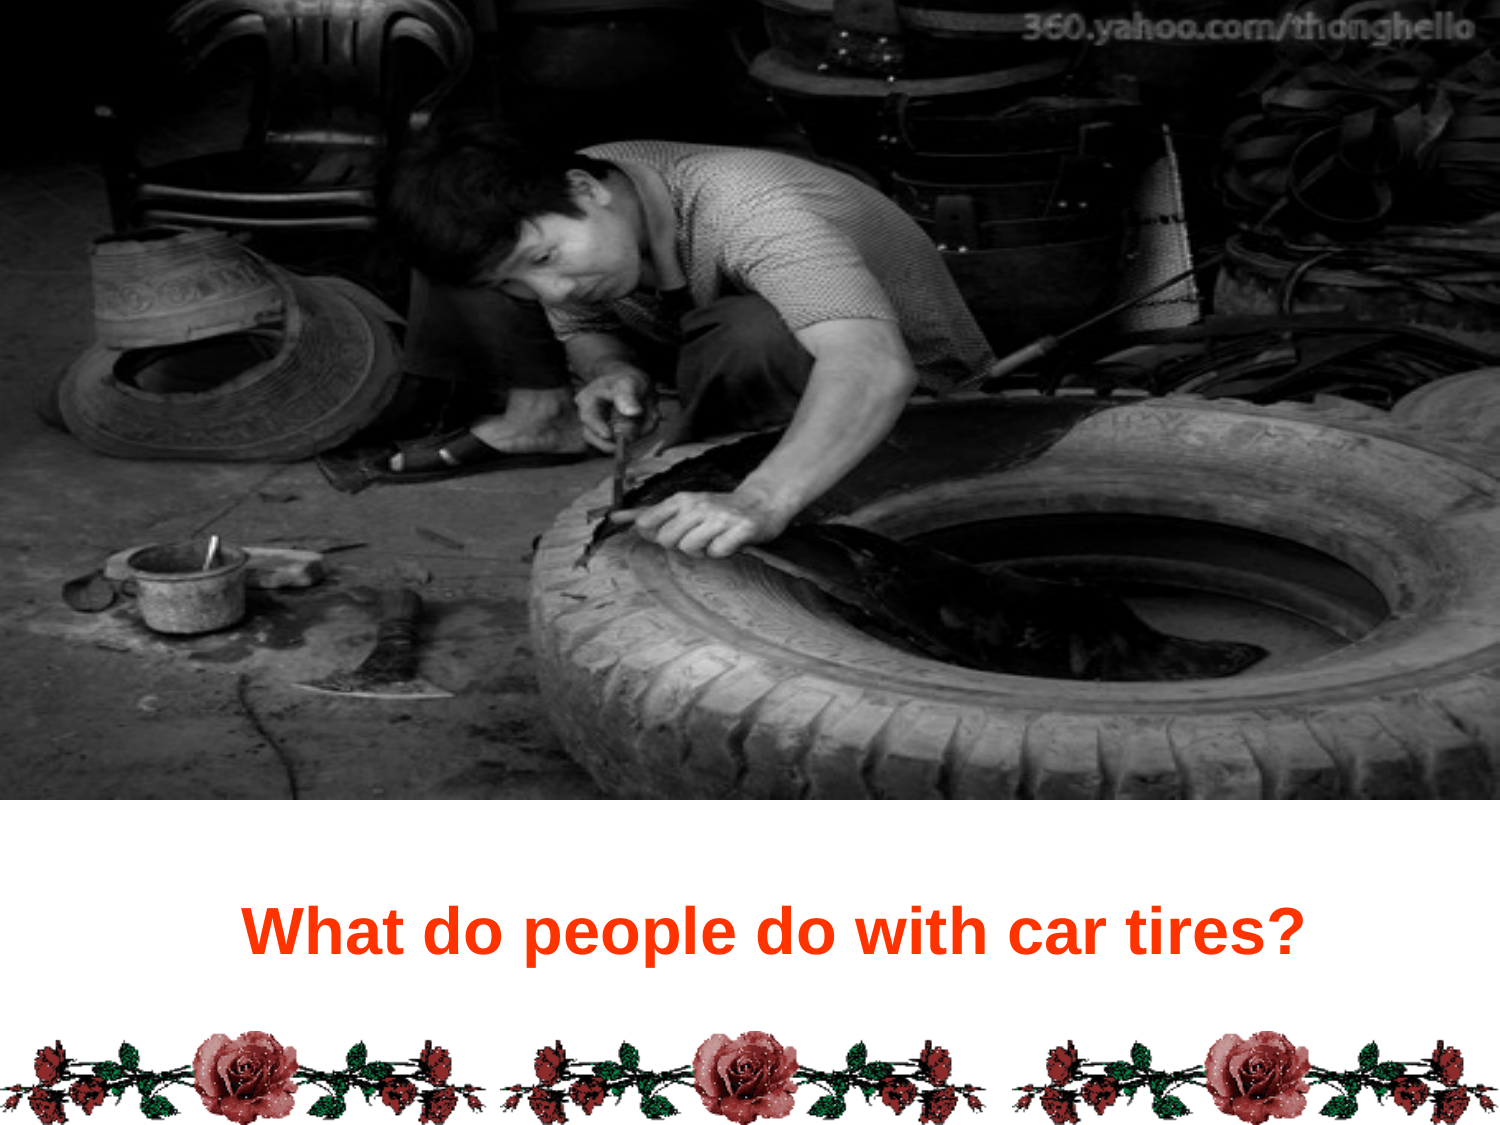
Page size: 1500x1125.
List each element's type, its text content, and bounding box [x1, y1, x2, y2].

picture [0, 0, 1500, 800]
list What do people do with car tires? [99, 800, 1451, 1001]
picture [0, 1031, 488, 1125]
picture [499, 1031, 988, 1125]
picture [1012, 1031, 1500, 1125]
